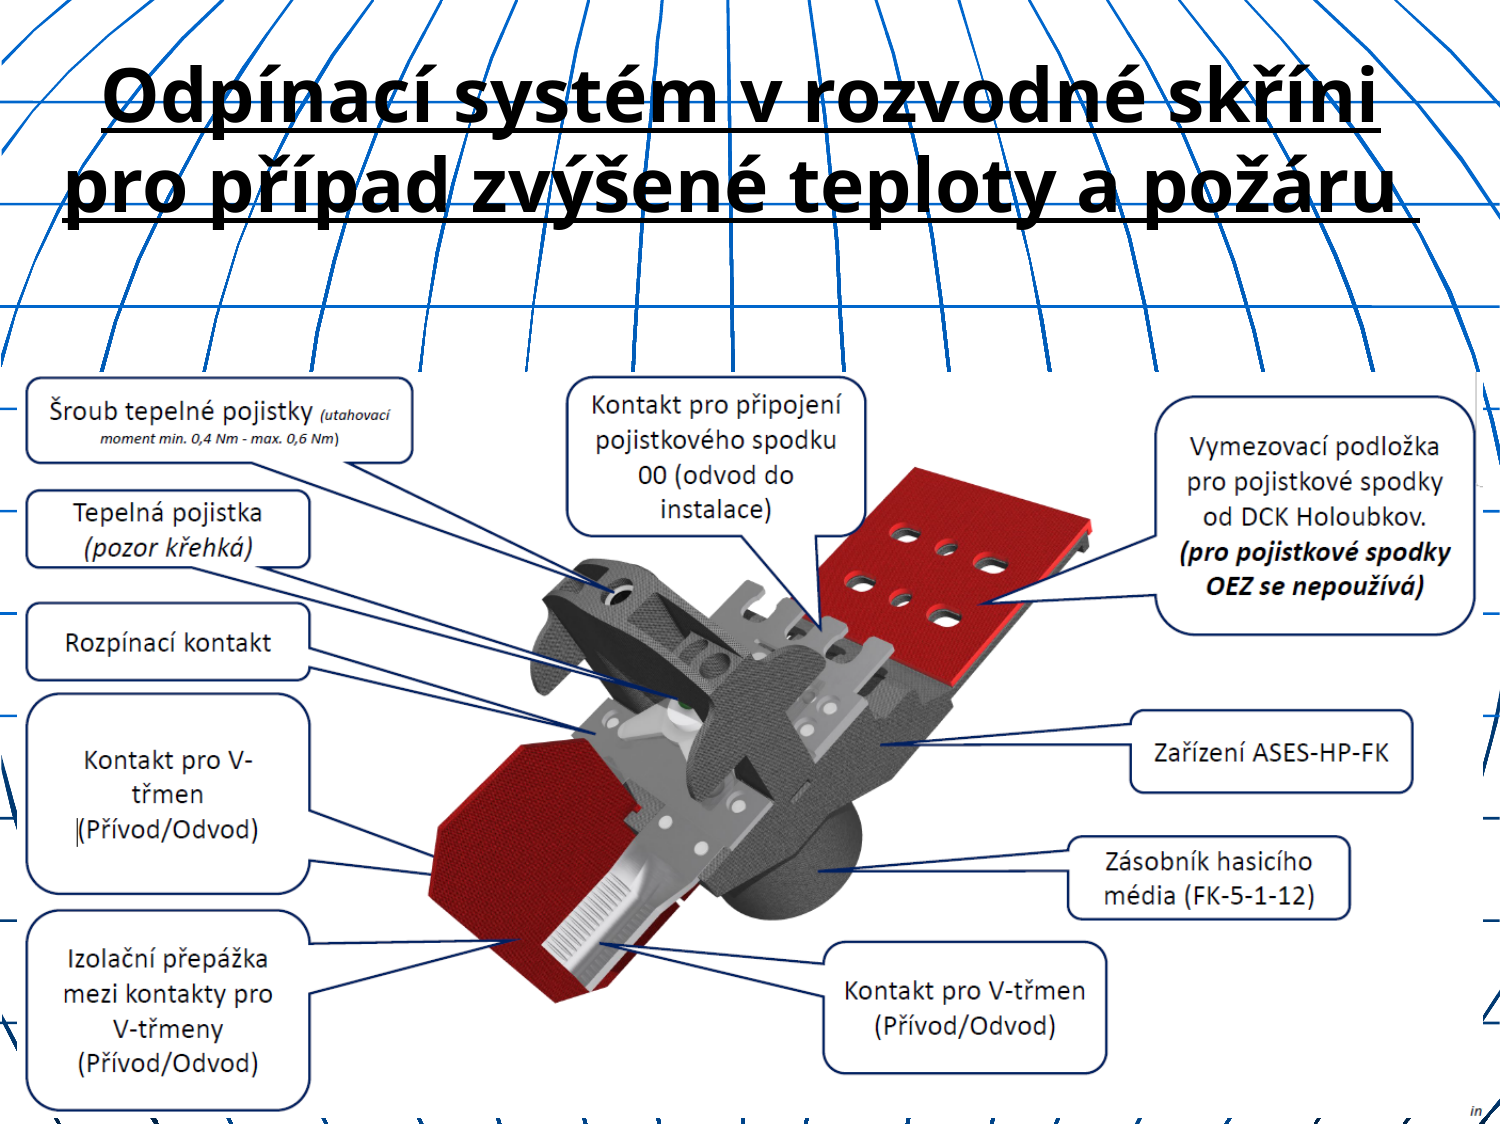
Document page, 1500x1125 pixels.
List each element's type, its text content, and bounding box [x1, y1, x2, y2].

picture [17, 372, 1483, 1118]
title Odpínací systém v rozvodné skříni pro případ zvýšené teploty a požáru [23, 19, 1459, 256]
